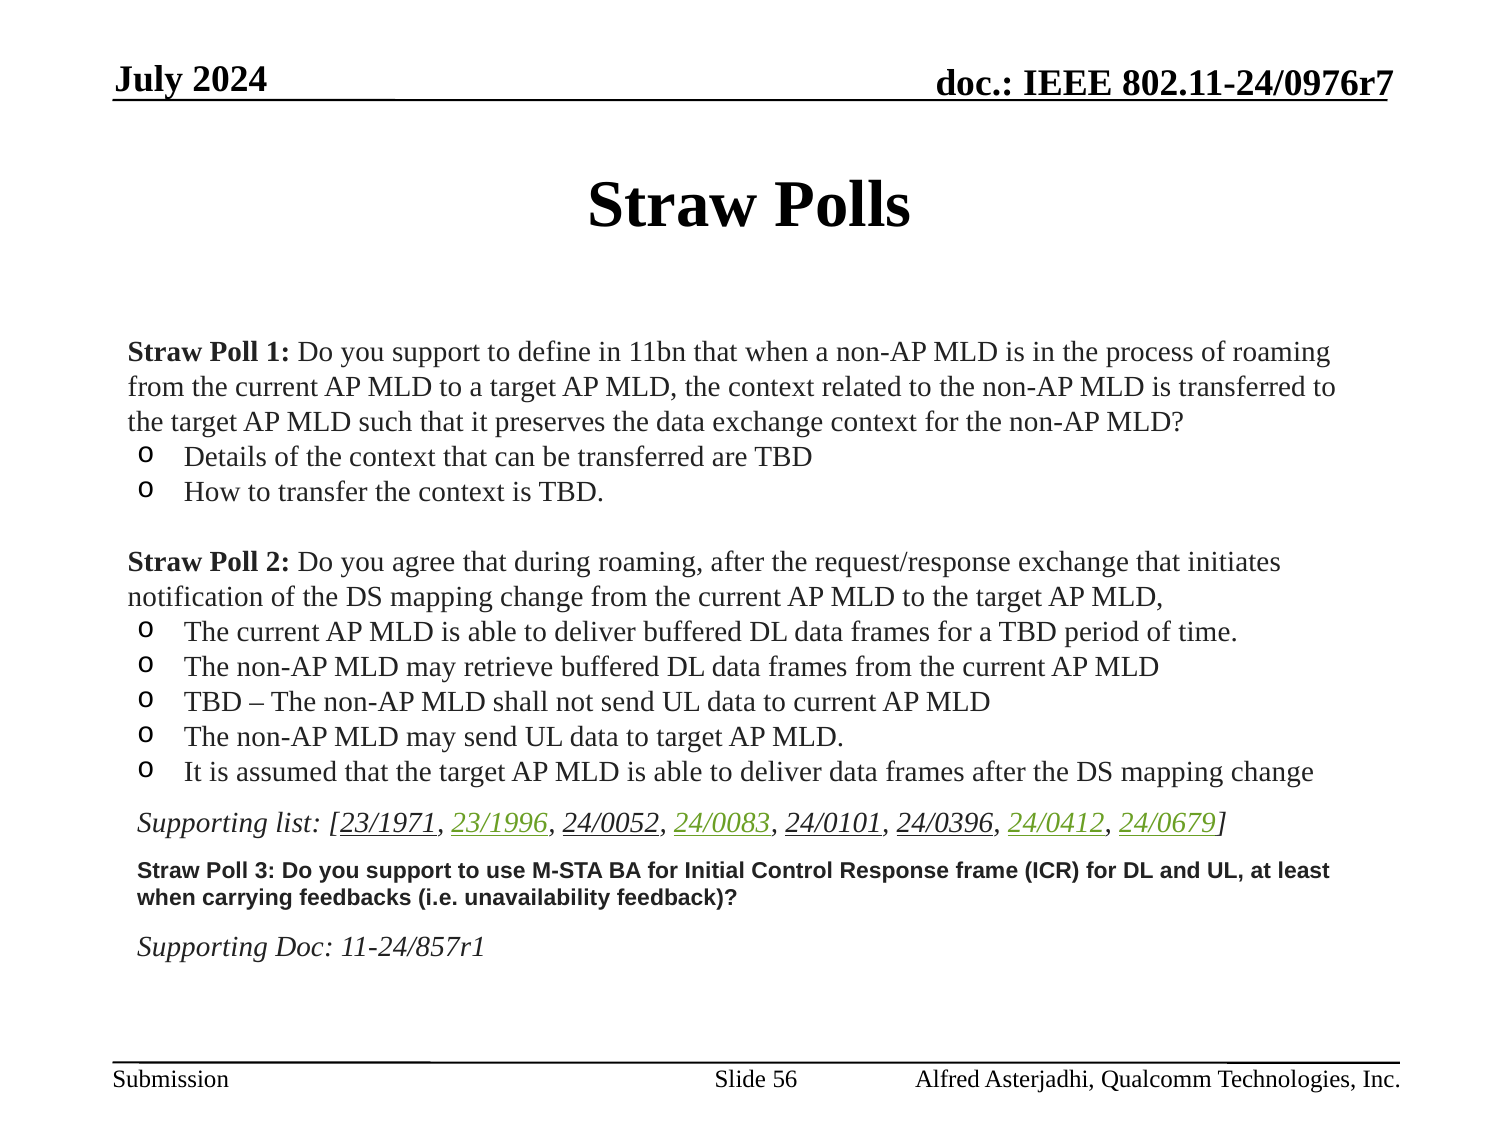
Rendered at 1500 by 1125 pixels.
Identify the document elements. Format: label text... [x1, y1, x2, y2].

title Straw Polls [112, 112, 1388, 288]
slide_number Slide 56 [712, 1061, 800, 1123]
footer Alfred Asterjadhi, Qualcomm Technologies, Inc. [878, 1061, 1402, 1093]
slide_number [114, 54, 423, 100]
list Straw Poll 1: Do you support to define in 11bn that when a non-AP MLD is in the process of roaming from the current AP MLD to a target AP MLD, the context related to the non-AP MLD is transferred to the target AP MLD such that it preserves the data exchange context for the non-AP MLD? Details of the context that can be transferred are TBD How to transfer the context is TBD. Straw Poll 2: Do you agree that during roaming, after the request/response exchange that initiates notification of the DS mapping change from the current AP MLD to the target AP MLD, The current AP MLD is able to deliver buffered DL data frames for a TBD period of time. The non-AP MLD may retrieve buffered DL data frames from the current AP MLD TBD – The non-AP MLD shall not send UL data to current AP MLD The non-AP MLD may send UL data to target AP MLD. It is assumed that the target AP MLD is able to deliver data frames after the DS mapping change Supporting list: [23/1971, 23/1996, 24/0052, 24/0083, 24/0101, 24/0396, 24/0412, 24/0679] Straw Poll 3: Do you support to use M-STA BA for Initial Control Response frame (ICR) for DL and UL, at least when carrying feedbacks (i.e. unavailability feedback)? Supporting Doc: 11-24/857r1 [112, 324, 1388, 1000]
